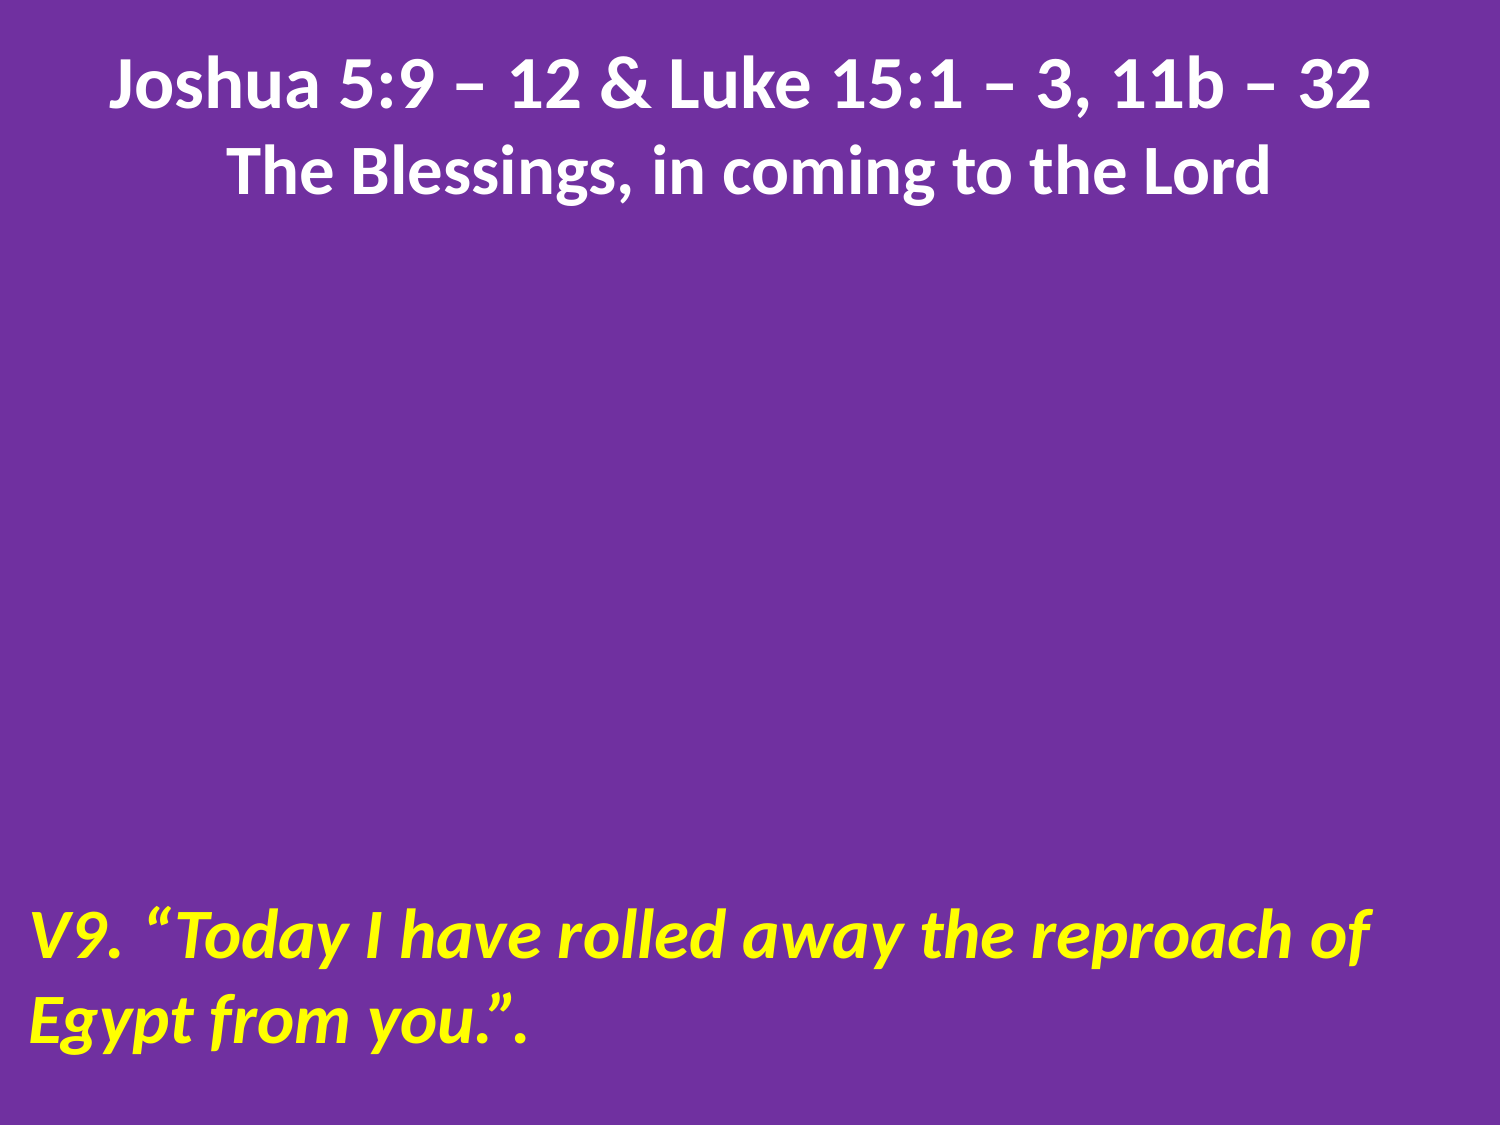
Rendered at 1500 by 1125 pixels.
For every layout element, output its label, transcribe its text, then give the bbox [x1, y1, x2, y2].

subtitle Joshua 5:9 – 12 & Luke 15:1 – 3, 11b – 32 The Blessings, in coming to the Lord V9. “Today I have rolled away the reproach of Egypt from you.”. [13, 26, 1487, 1112]
